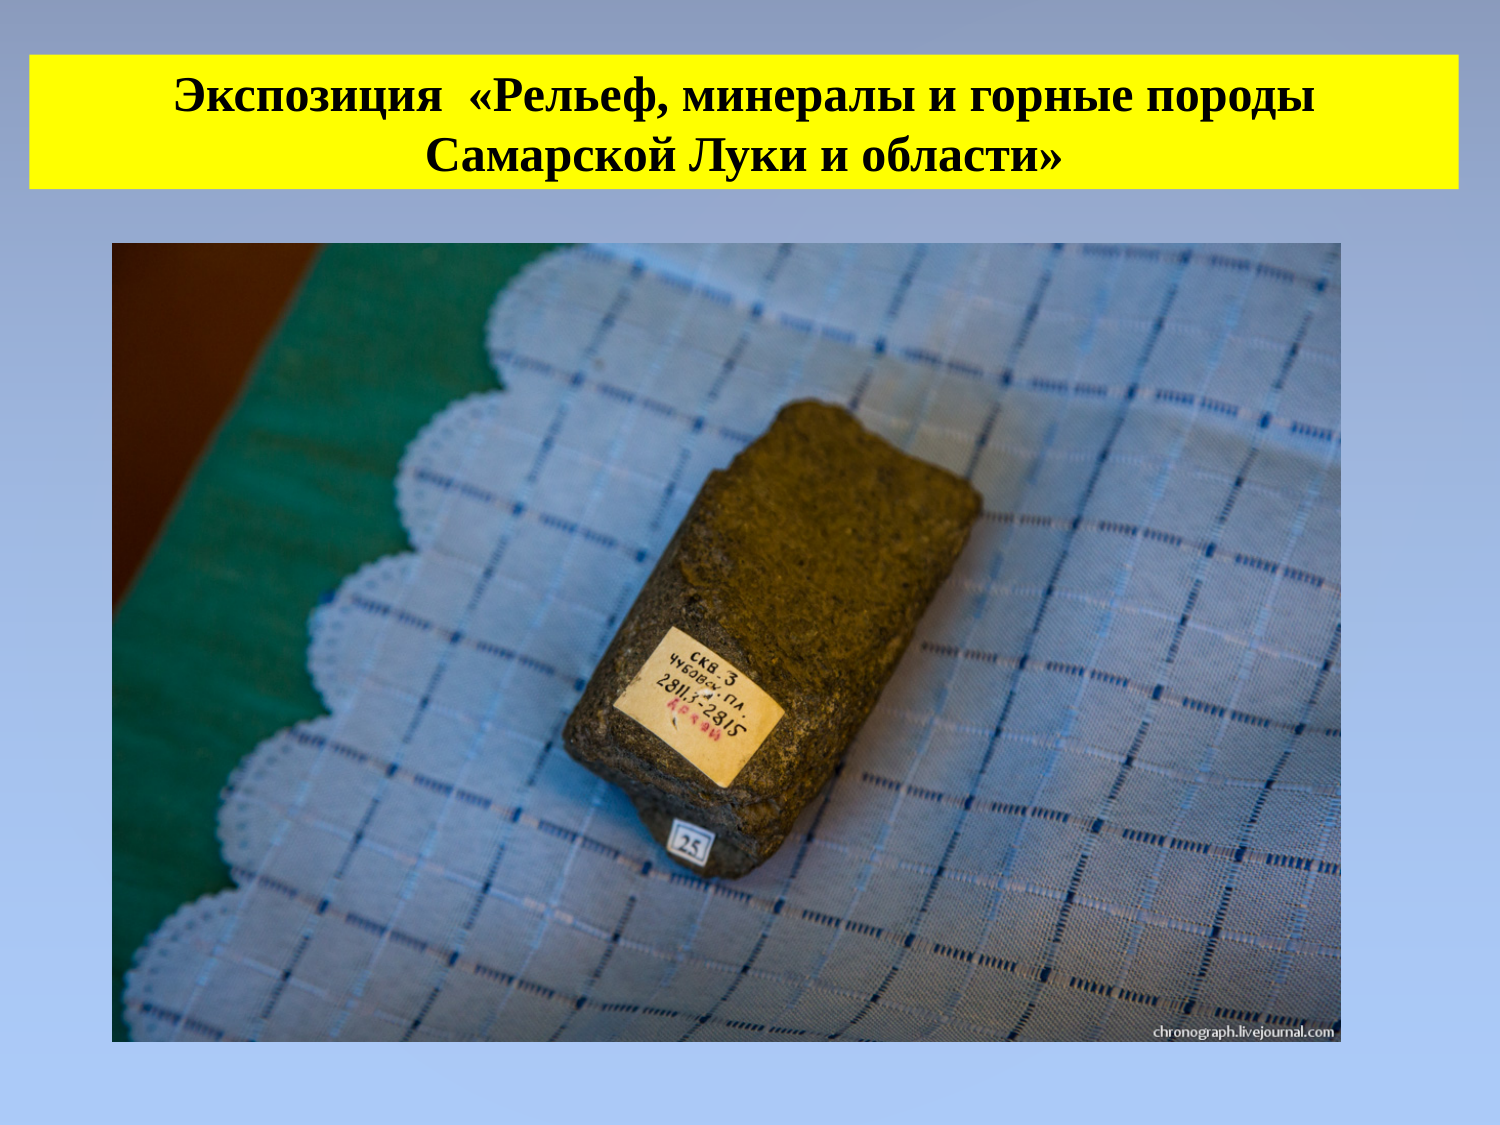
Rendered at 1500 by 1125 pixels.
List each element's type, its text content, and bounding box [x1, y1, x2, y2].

text_box Экспозиция «Рельеф, минералы и горные породы Самарской Луки и области» [29, 54, 1459, 190]
picture [111, 243, 1342, 1042]
